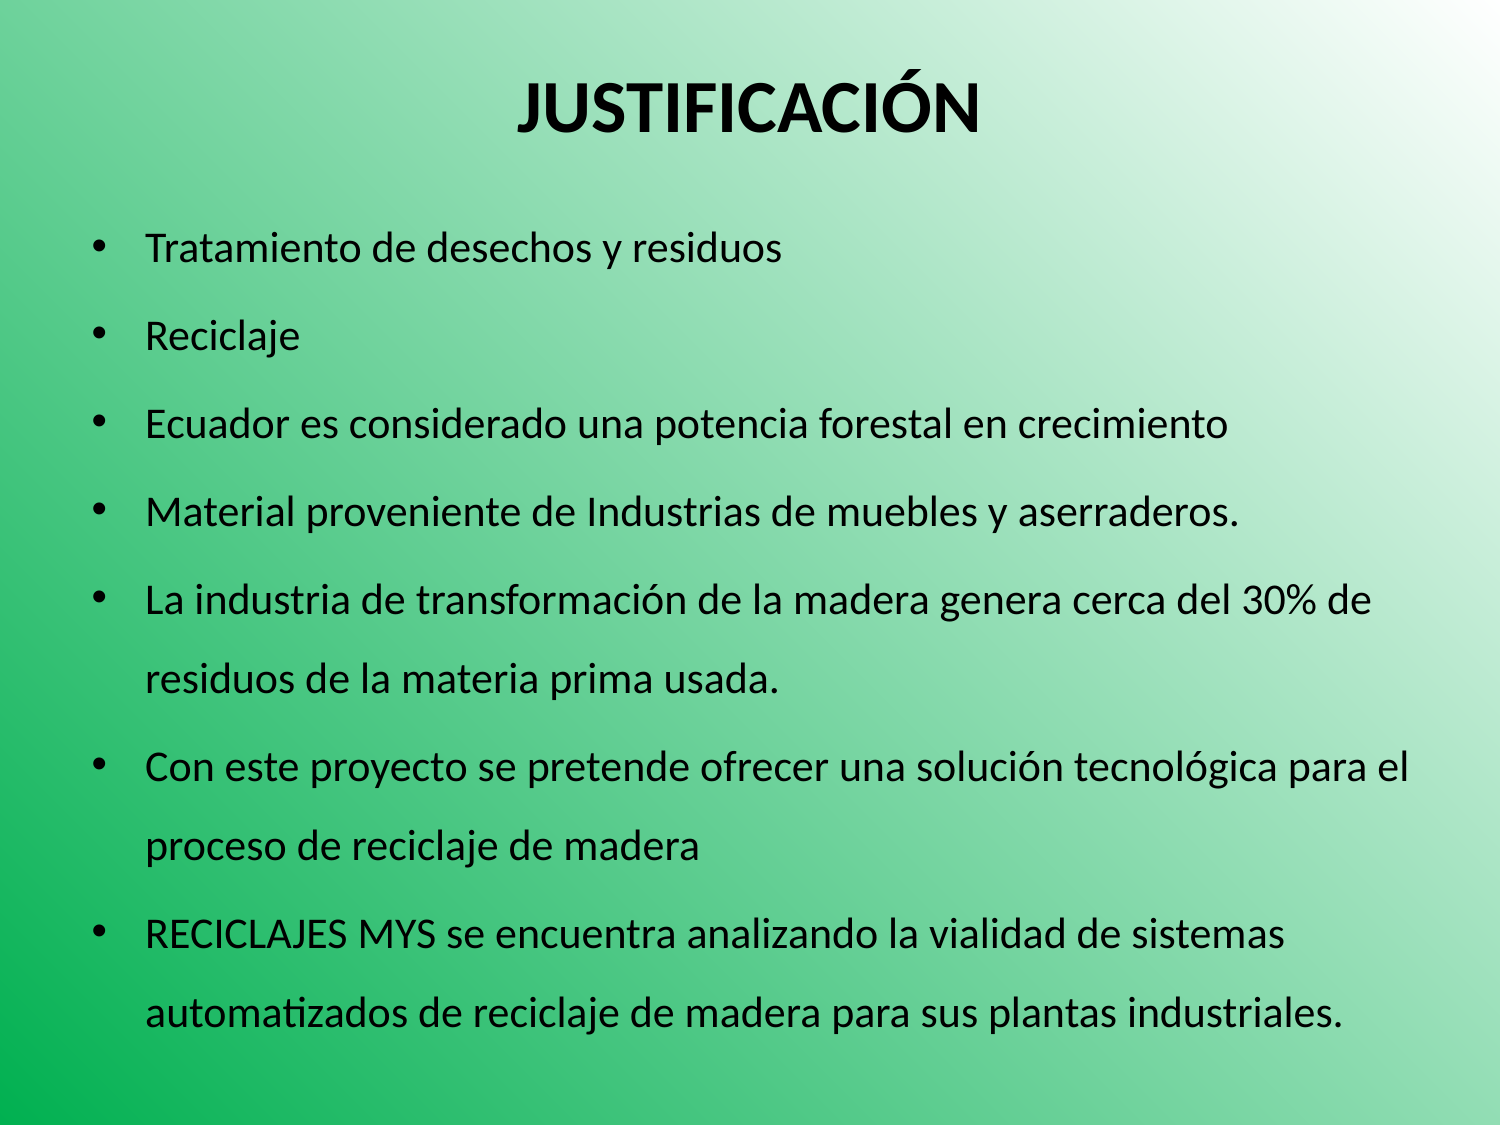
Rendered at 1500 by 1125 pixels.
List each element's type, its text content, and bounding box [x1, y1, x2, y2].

list Tratamiento de desechos y residuos Reciclaje Ecuador es considerado una potencia forestal en crecimiento Material proveniente de Industrias de muebles y aserraderos. La industria de transformación de la madera genera cerca del 30% de residuos de la materia prima usada. Con este proyecto se pretende ofrecer una solución tecnológica para el proceso de reciclaje de madera RECICLAJES MYS se encuentra analizando la vialidad de sistemas automatizados de reciclaje de madera para sus plantas industriales. [76, 184, 1427, 1047]
title JUSTIFICACIÓN [75, 45, 1425, 161]
